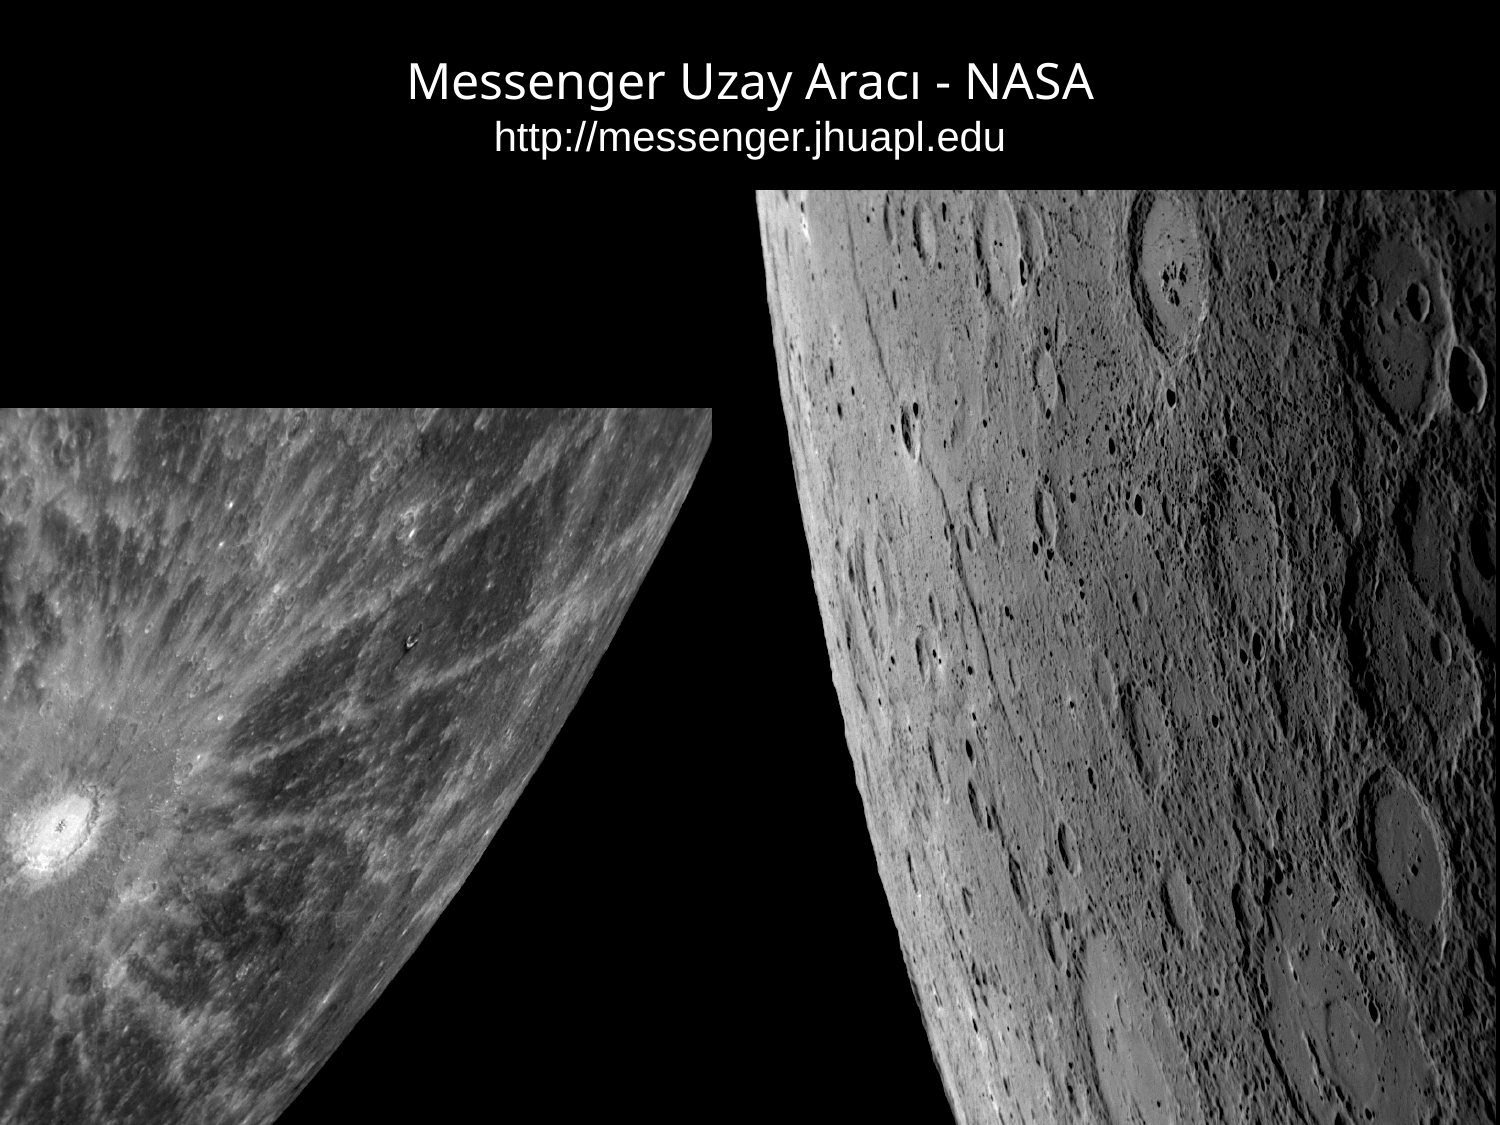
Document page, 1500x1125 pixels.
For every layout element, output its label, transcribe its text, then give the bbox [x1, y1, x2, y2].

text_box Messenger Uzay Aracı - NASA http://messenger.jhuapl.edu [391, 42, 1109, 168]
picture [0, 190, 1496, 1125]
